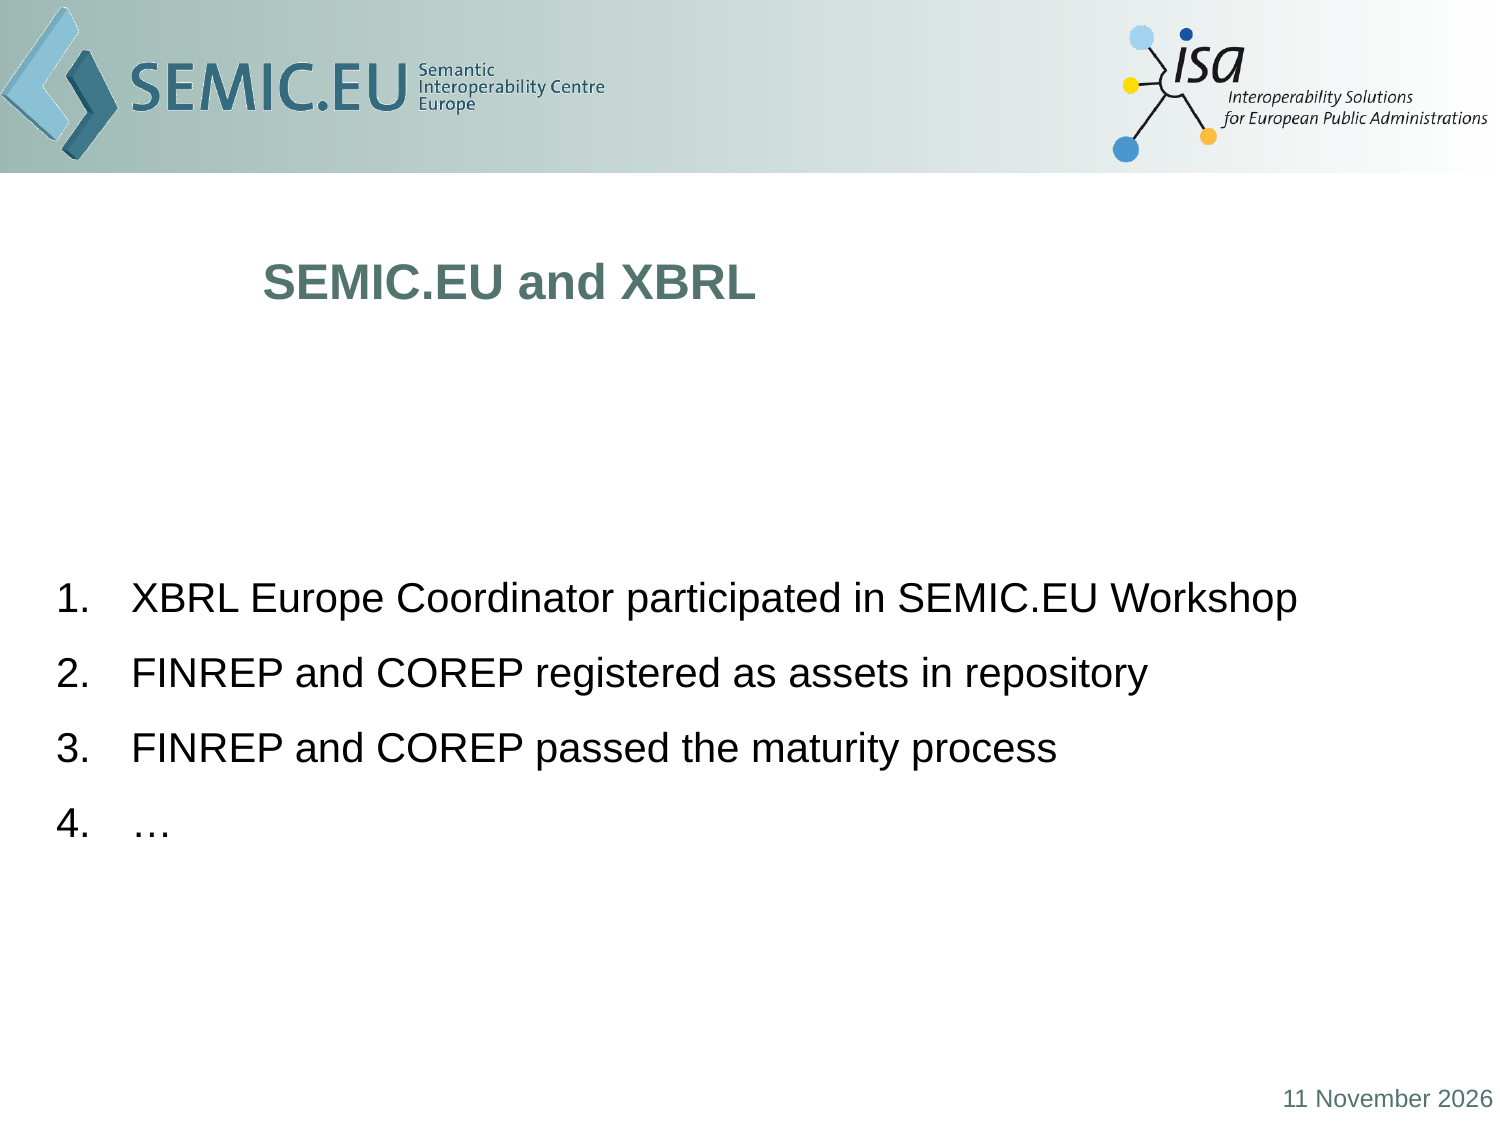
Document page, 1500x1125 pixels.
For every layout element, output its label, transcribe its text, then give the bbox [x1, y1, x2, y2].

text_box XBRL Europe Coordinator participated in SEMIC.EU Workshop FINREP and COREP registered as assets in repository FINREP and COREP passed the maturity process … [41, 538, 1500, 854]
footer 24 November, 2010 [1080, 1081, 1495, 1118]
text_box SEMIC.EU and XBRL [247, 242, 1321, 312]
picture [0, 7, 609, 160]
picture [1087, 0, 1500, 188]
